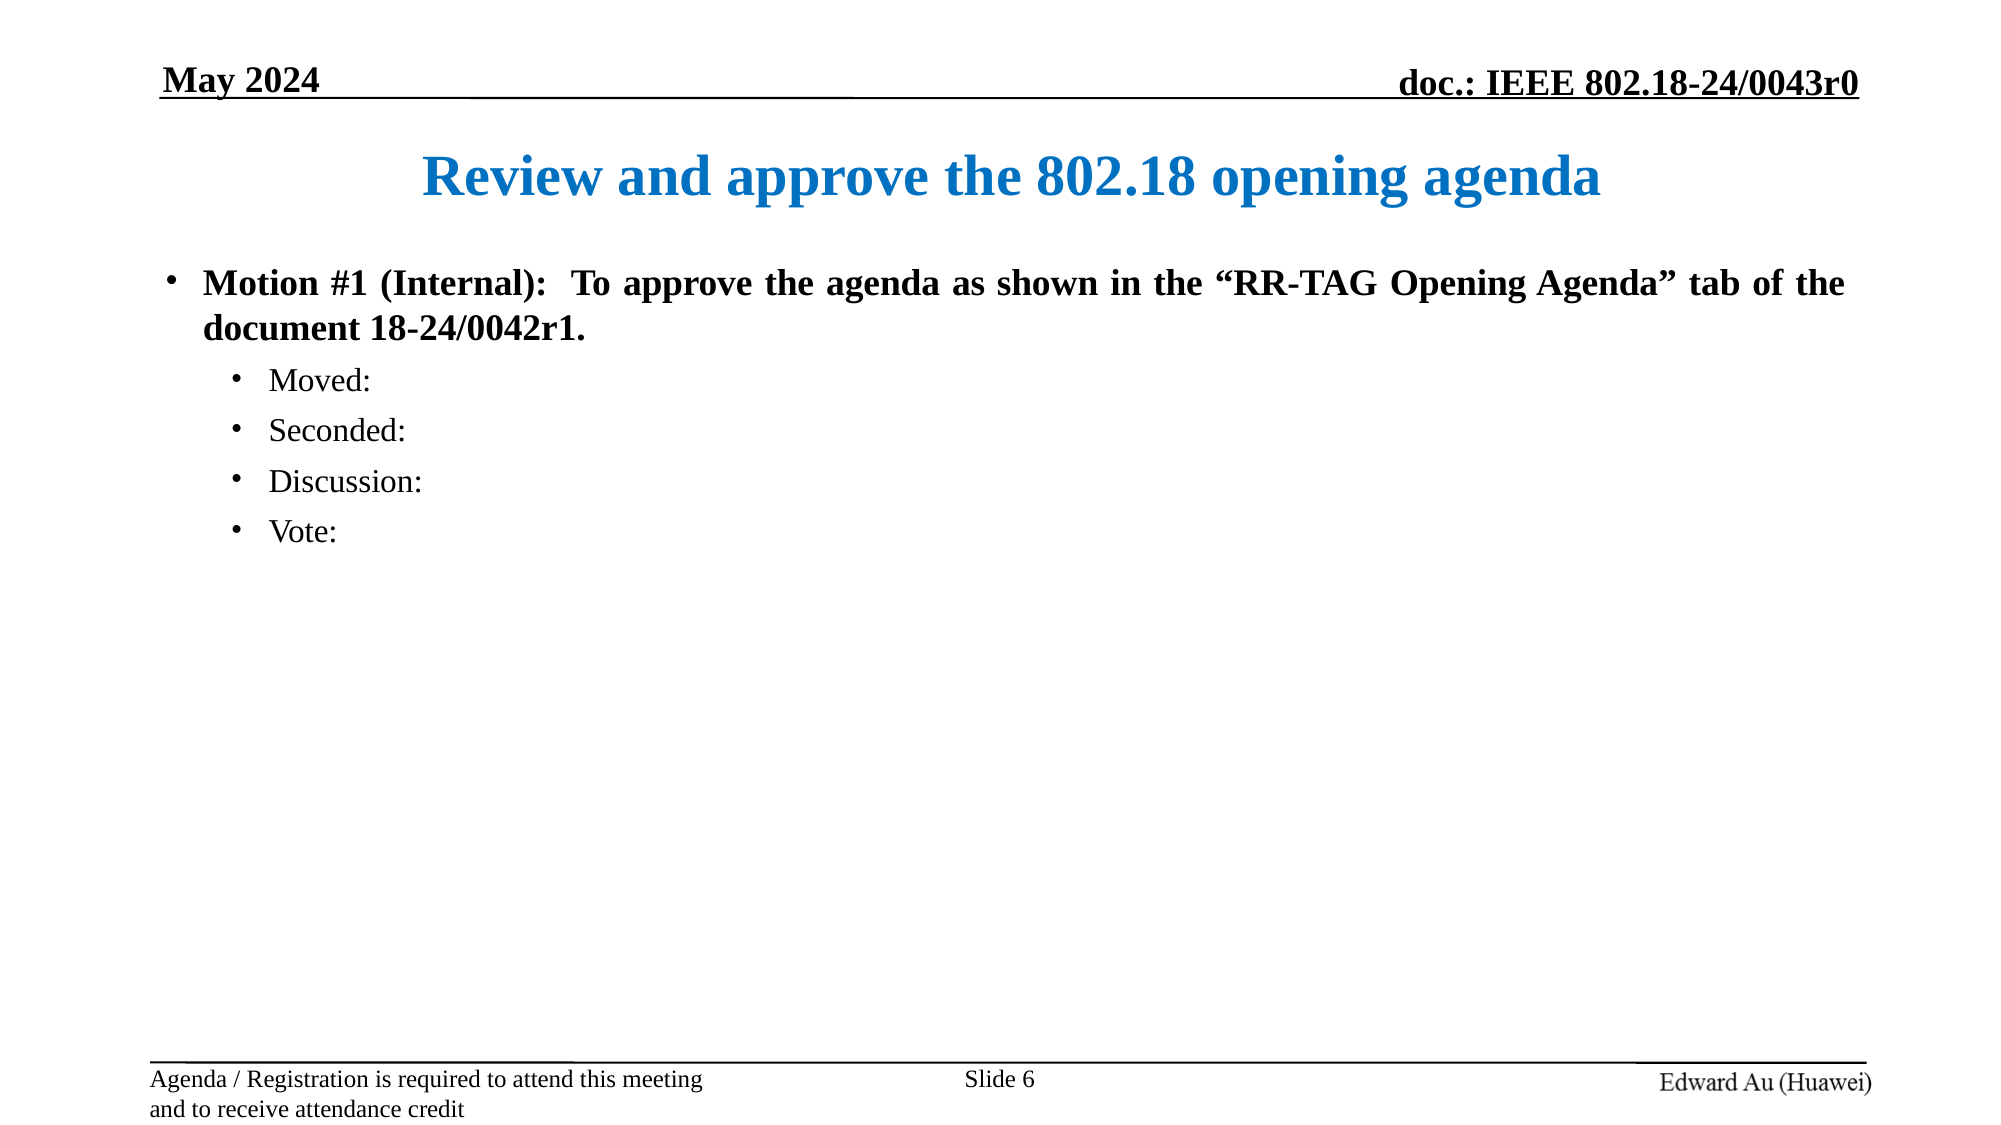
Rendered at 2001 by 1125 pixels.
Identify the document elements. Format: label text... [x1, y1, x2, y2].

picture [1174, 1058, 1887, 1113]
slide_number Slide 6 [933, 1061, 1067, 1123]
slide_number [162, 54, 663, 99]
title Review and approve the 802.18 opening agenda [162, 99, 1864, 246]
list Motion #1 (Internal): To approve the agenda as shown in the “RR-TAG Opening Agenda” tab of the document 18-24/0042r1. Moved: Seconded: Discussion: Vote: [149, 250, 1882, 926]
